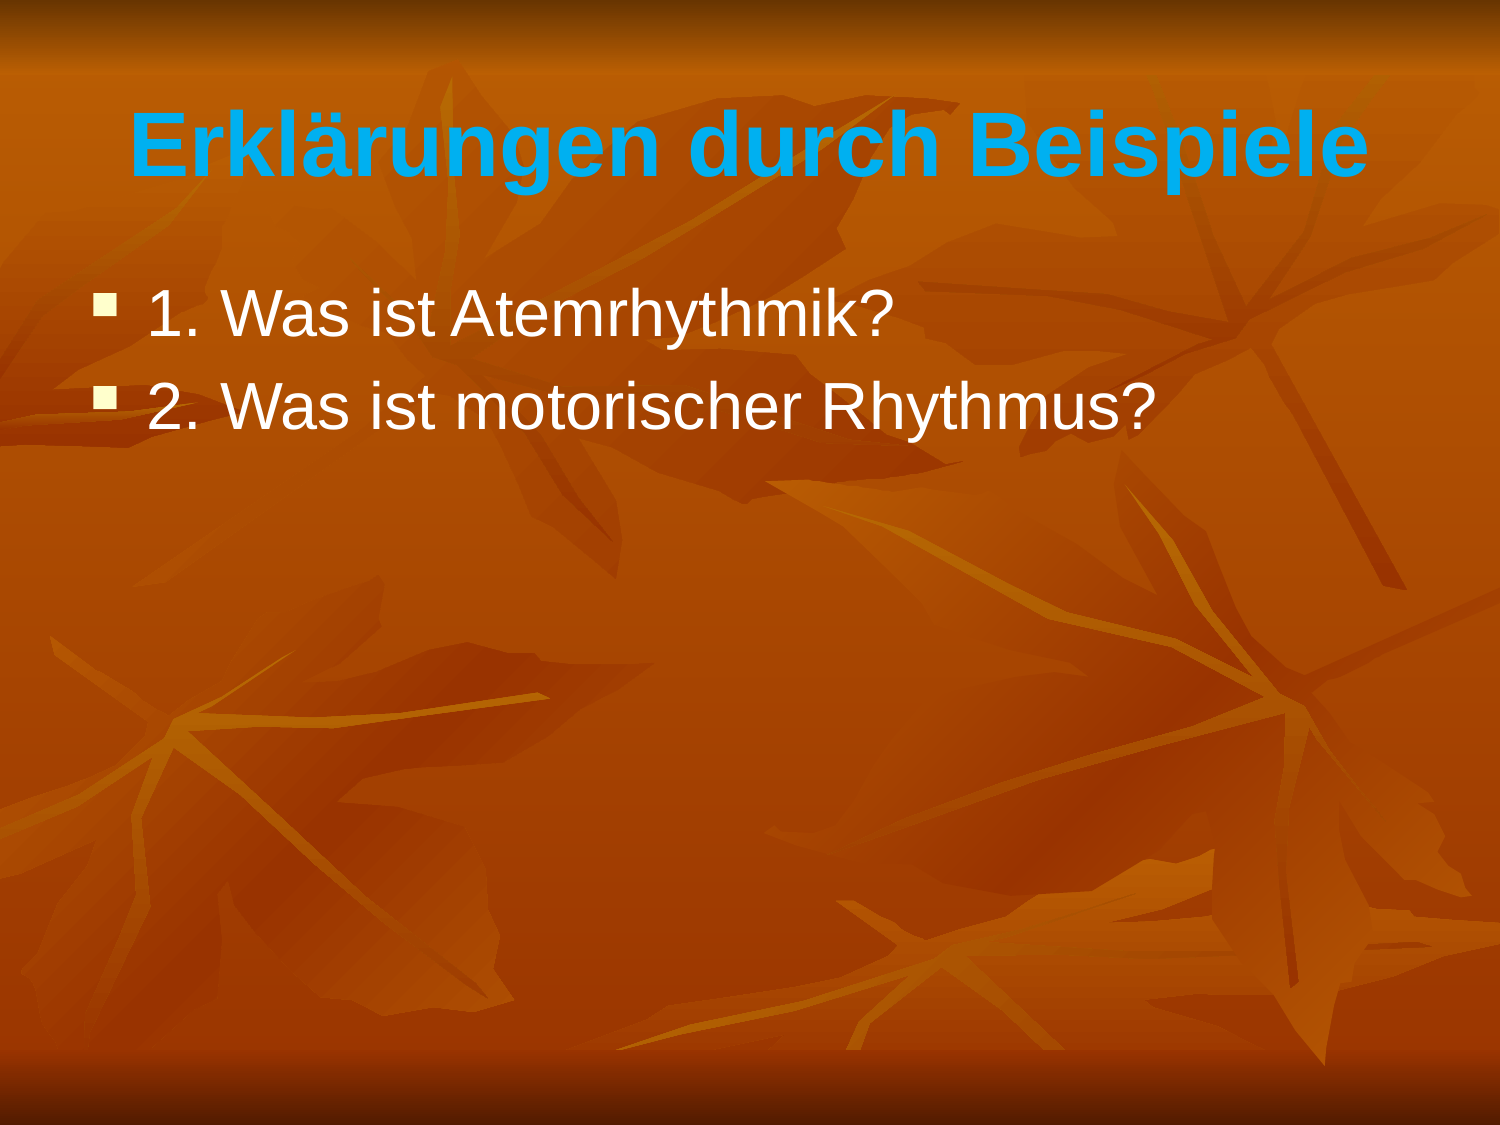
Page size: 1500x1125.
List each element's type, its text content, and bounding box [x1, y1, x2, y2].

list 1. Was ist Atemrhythmik? 2. Was ist motorischer Rhythmus? [74, 262, 1426, 1006]
title Erklärungen durch Beispiele [74, 45, 1426, 234]
